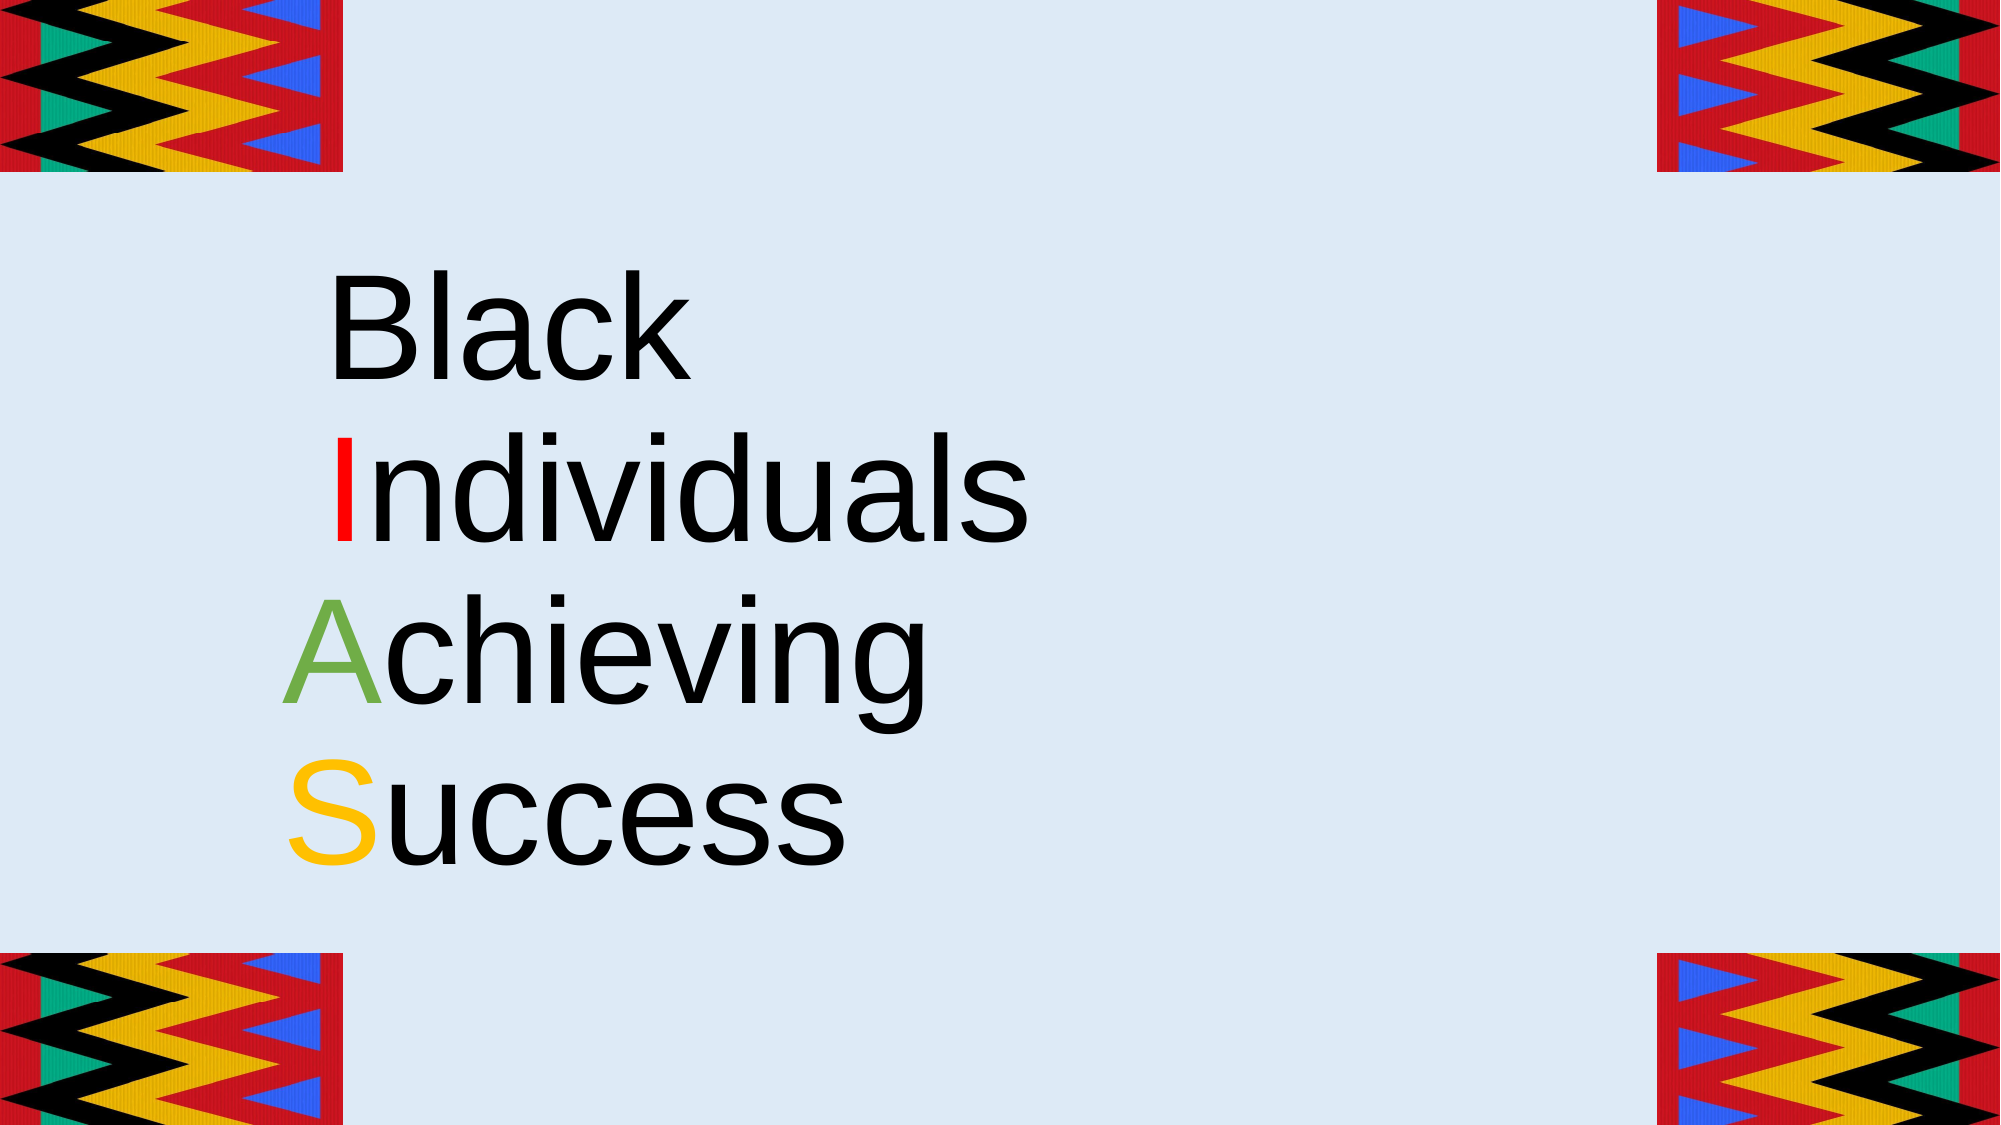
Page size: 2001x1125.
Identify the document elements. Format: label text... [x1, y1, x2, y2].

title Black Individuals Achieving Success [267, 172, 1768, 905]
picture [0, 0, 343, 172]
picture [1657, 0, 2000, 172]
picture [0, 953, 343, 1125]
picture [1657, 953, 2000, 1125]
